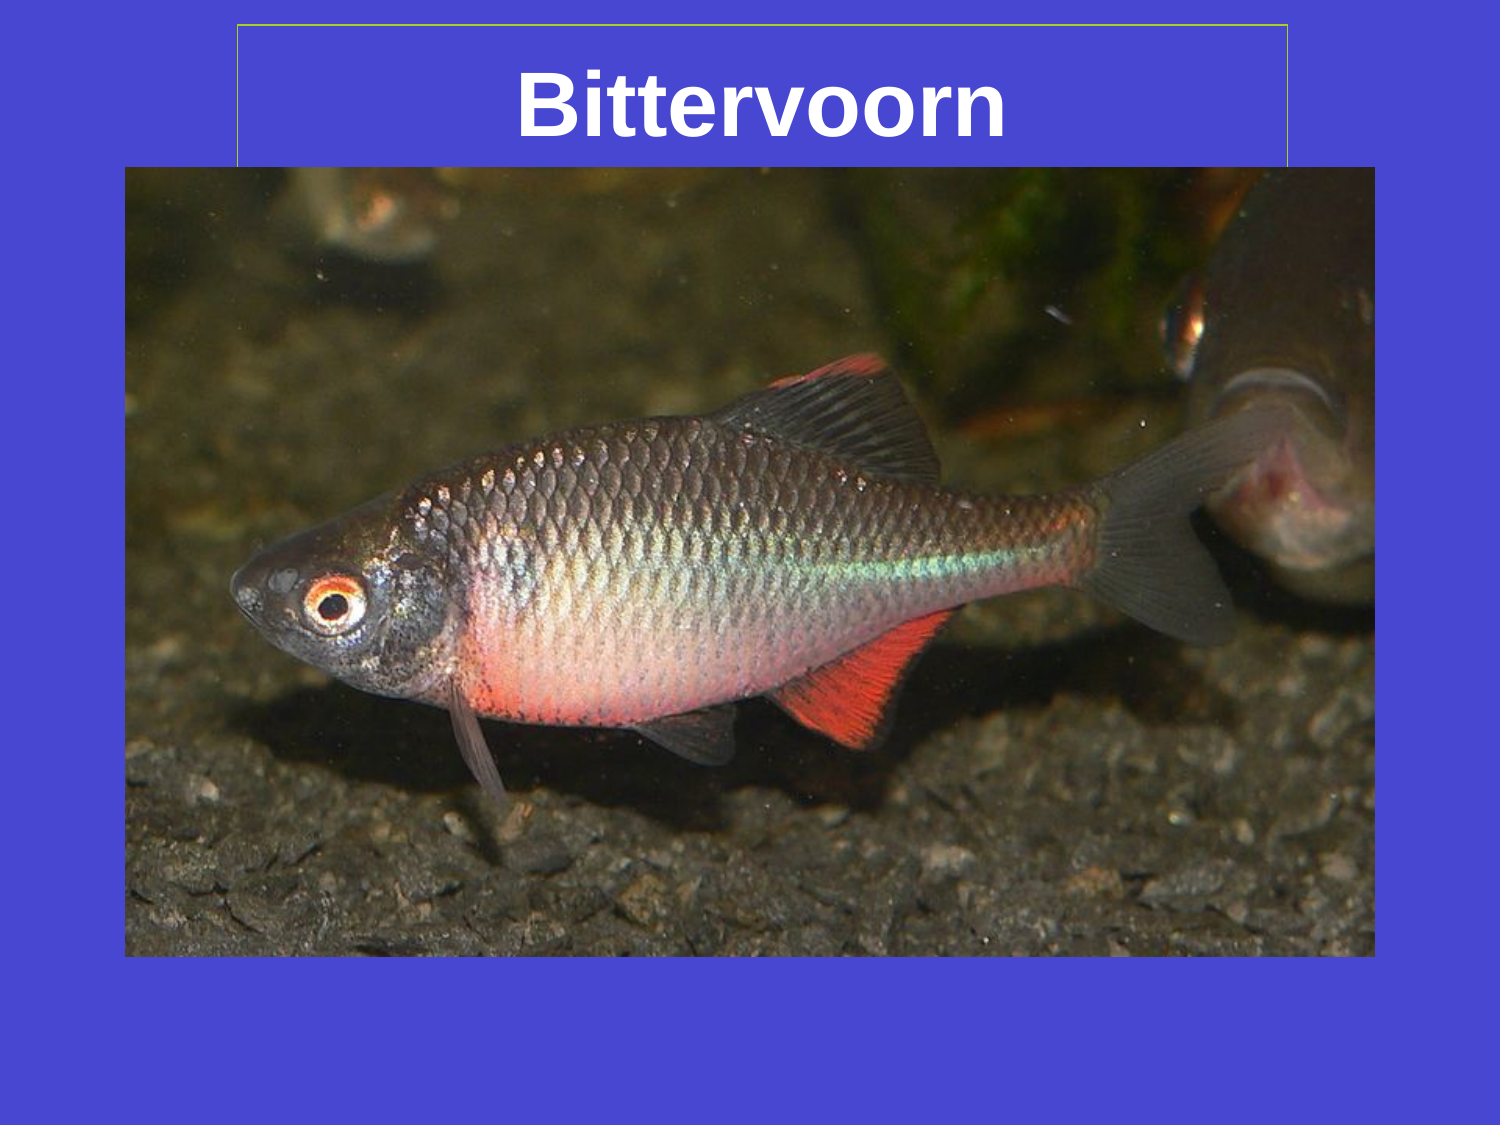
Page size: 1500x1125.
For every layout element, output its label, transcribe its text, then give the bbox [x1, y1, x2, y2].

picture [124, 167, 1376, 958]
title Bittervoorn [237, 24, 1288, 166]
